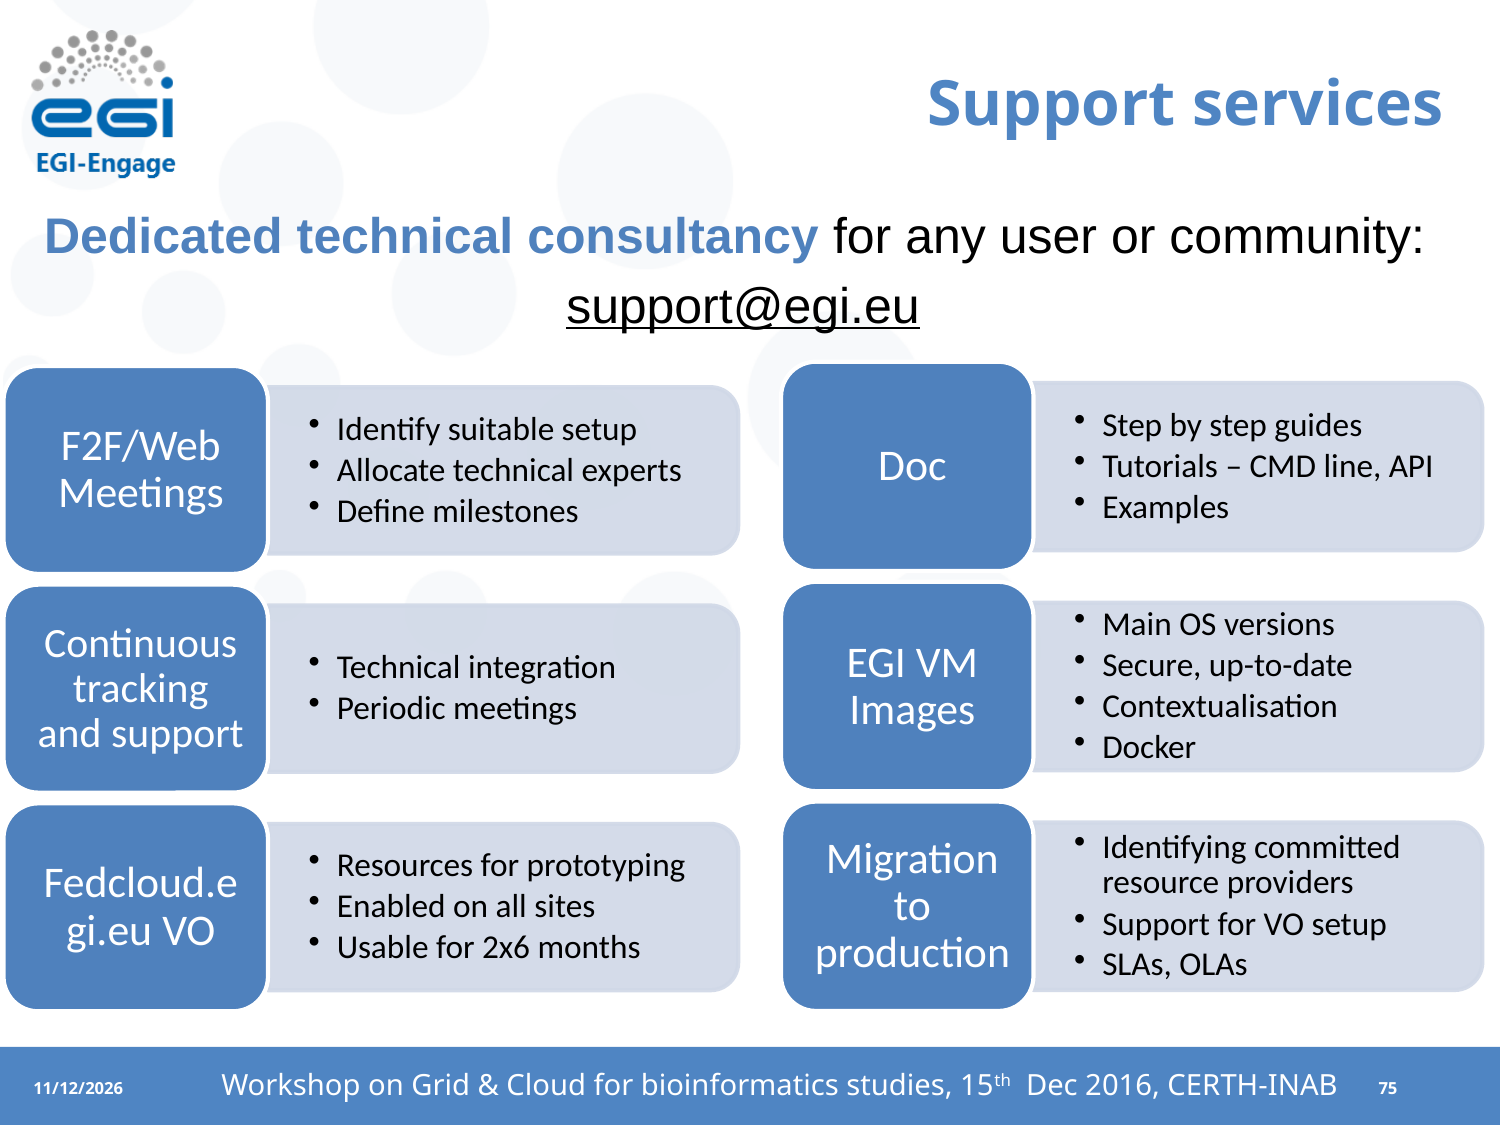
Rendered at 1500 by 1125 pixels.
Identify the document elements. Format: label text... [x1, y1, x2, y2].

picture [3, 0, 1076, 772]
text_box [3, 365, 739, 1012]
text_box Workshop on Grid & Cloud for bioinformatics studies, 15th Dec 2016, CERTH-INAB [206, 1058, 1365, 1111]
title Support services [253, 30, 1459, 171]
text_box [780, 361, 1483, 1012]
text_box Dedicated technical consultancy for any user or community: support@egi.eu [29, 196, 1471, 291]
